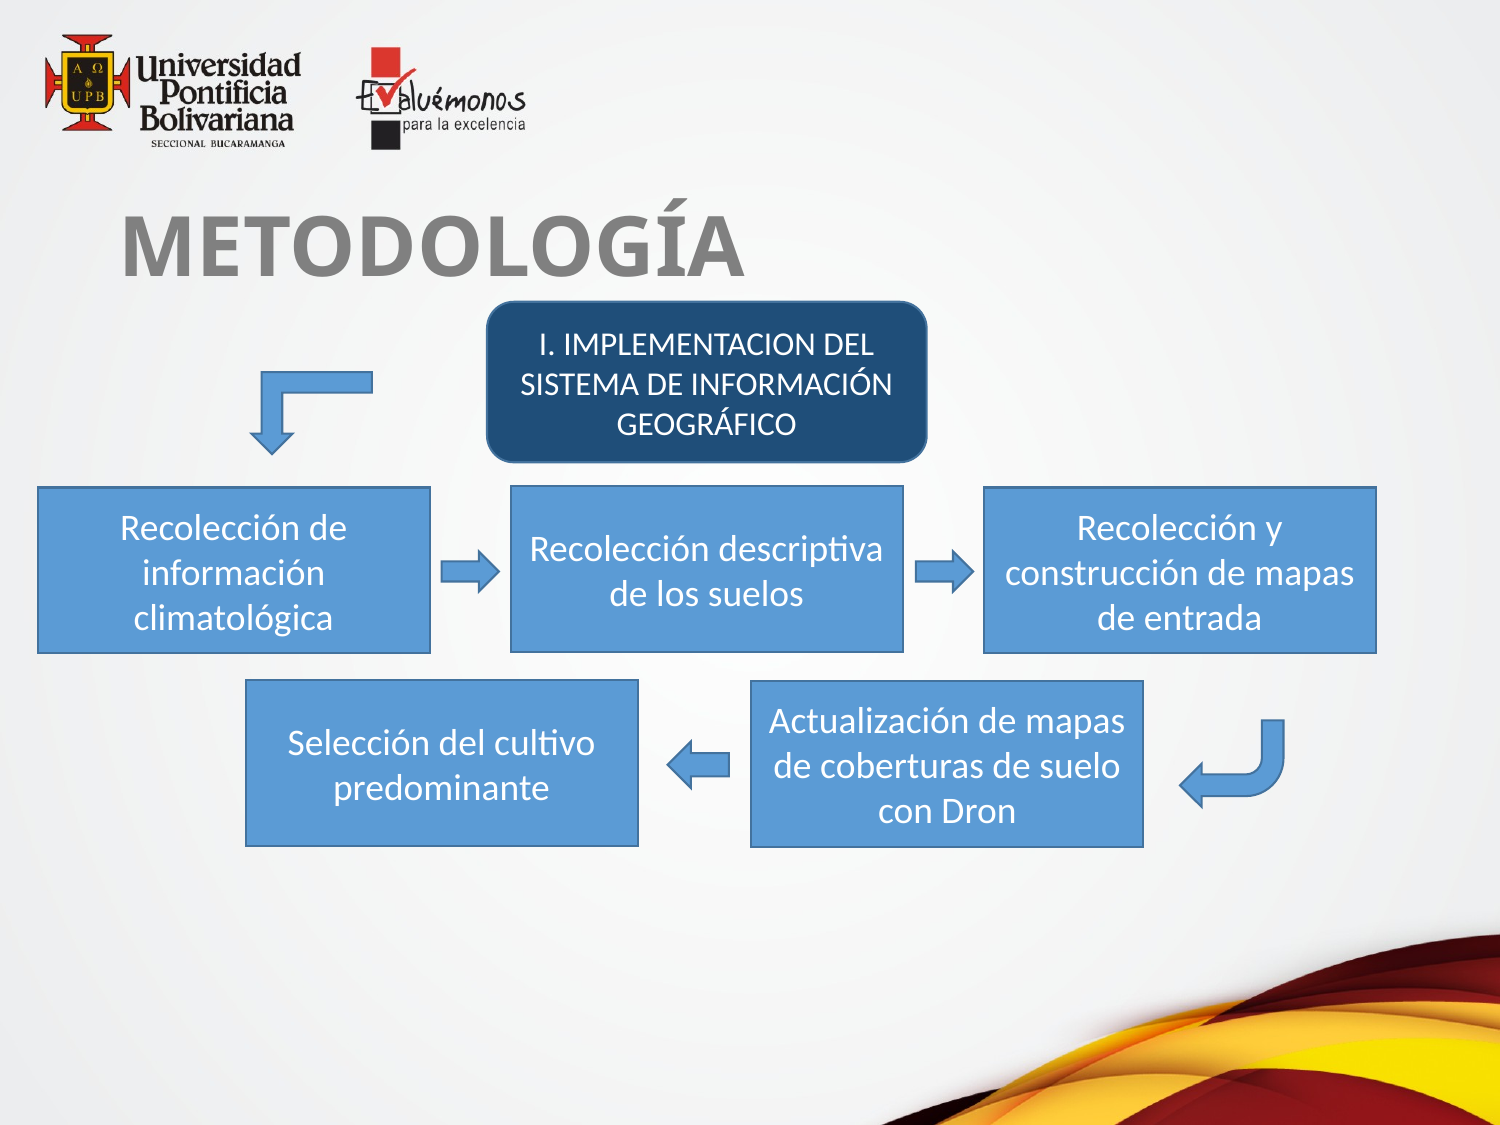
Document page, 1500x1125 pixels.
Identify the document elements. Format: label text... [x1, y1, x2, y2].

text_box METODOLOGÍA [103, 164, 1397, 335]
text_box [1178, 719, 1285, 810]
text_box [248, 371, 373, 456]
text_box [666, 739, 730, 791]
text_box [440, 548, 501, 595]
picture [0, 0, 1500, 1125]
text_box Recolección descriptiva de los suelos [510, 485, 904, 653]
text_box [914, 548, 975, 595]
text_box Recolección de información climatológica [37, 486, 431, 654]
text_box Recolección y construcción de mapas de entrada [983, 486, 1377, 654]
text_box Actualización de mapas de coberturas de suelo con Dron [750, 680, 1144, 848]
text_box Selección del cultivo predominante [245, 679, 639, 847]
text_box I. IMPLEMENTACION DEL SISTEMA DE INFORMACIÓN GEOGRÁFICO [485, 335, 928, 464]
